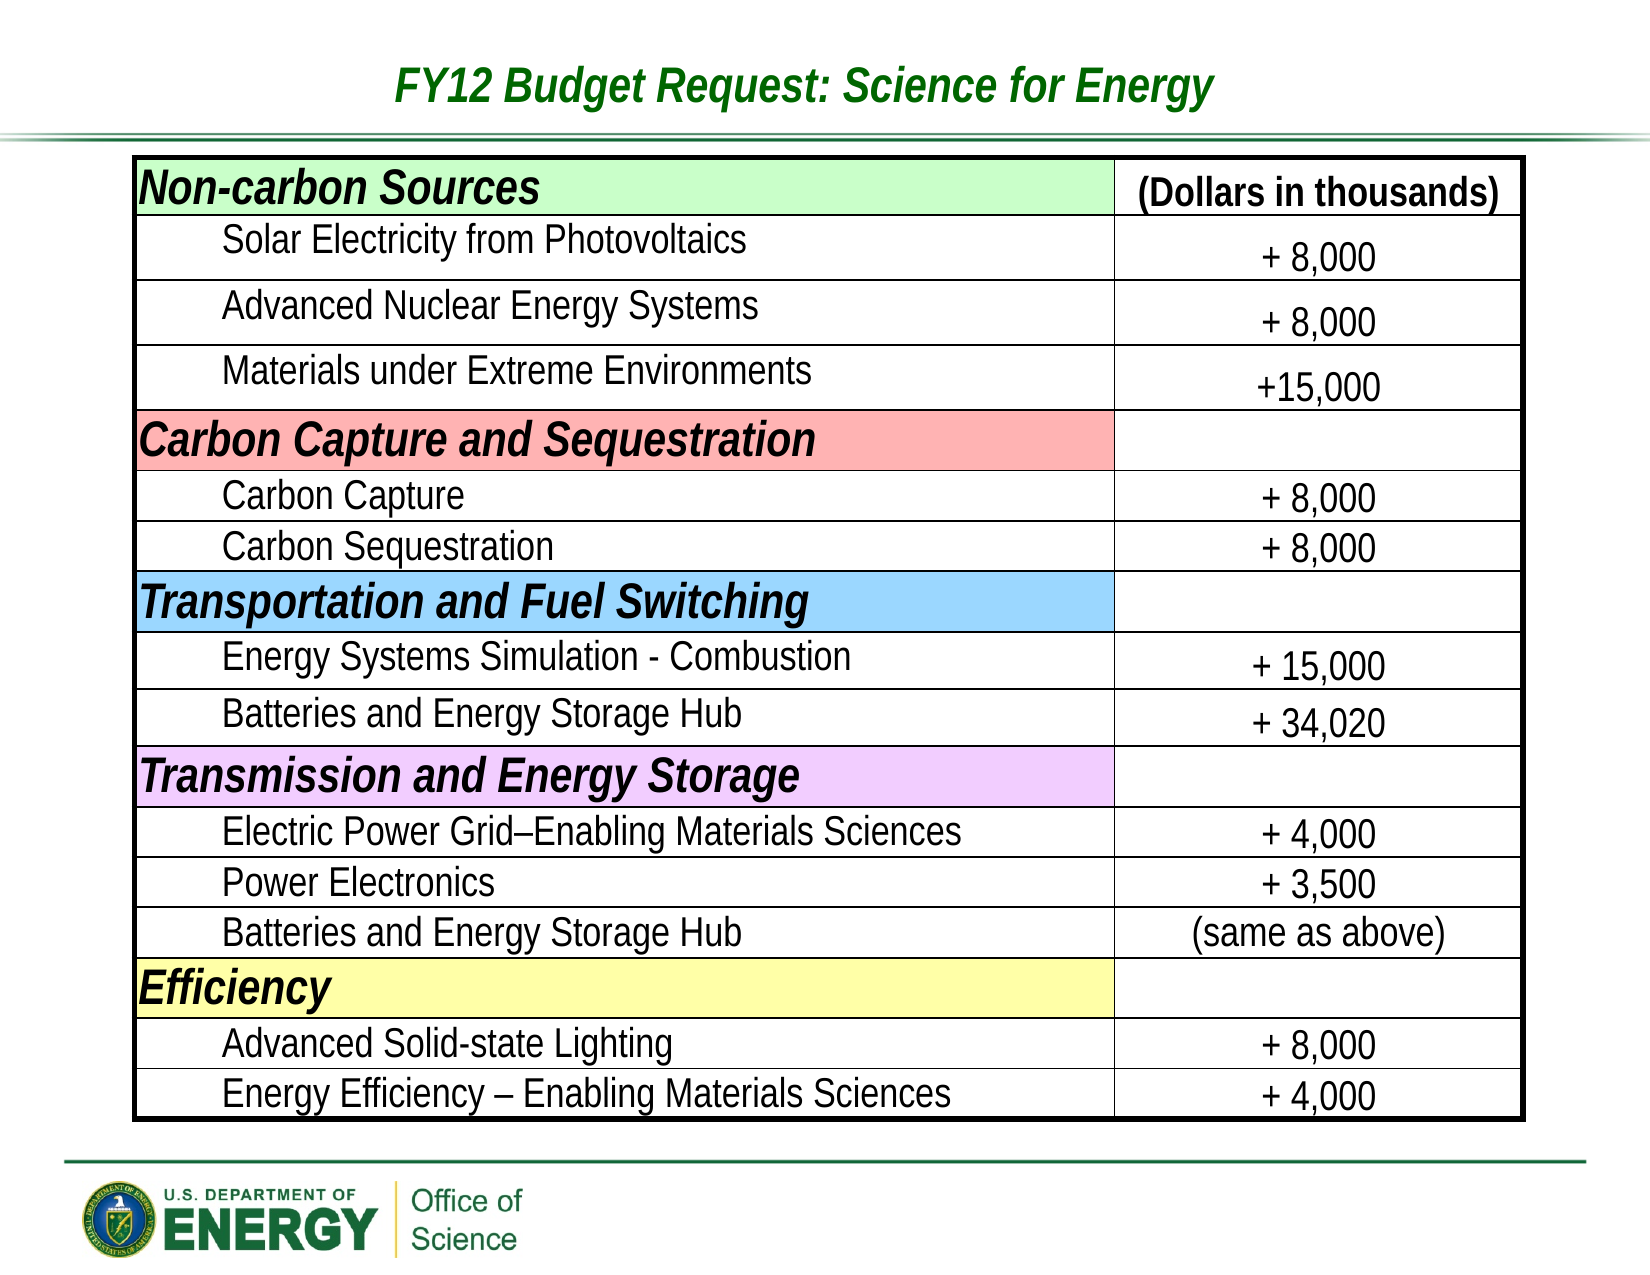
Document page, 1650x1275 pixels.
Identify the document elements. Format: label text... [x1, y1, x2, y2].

table_cell Carbon Capture [137, 471, 1114, 520]
picture [0, 0, 1650, 1275]
table_cell + 4,000 [1115, 808, 1520, 856]
table_cell Energy Systems Simulation - Combustion [137, 633, 1114, 688]
table_cell Electric Power Grid–Enabling Materials Sciences [137, 808, 1114, 856]
table_cell Batteries and Energy Storage Hub [137, 690, 1114, 745]
table_cell + 8,000 [1115, 471, 1520, 520]
table_cell Solar Electricity from Photovoltaics [137, 216, 1114, 279]
table_cell Advanced Solid-state Lighting [137, 1019, 1114, 1068]
table_cell + 8,000 [1115, 216, 1520, 279]
table_cell Batteries and Energy Storage Hub [137, 908, 1114, 957]
table_cell Power Electronics [137, 858, 1114, 906]
table_cell Transportation and Fuel Switching [137, 572, 1114, 631]
table_cell Efficiency [137, 959, 1114, 1017]
table_header Non-carbon Sources [137, 160, 1114, 214]
table_cell Materials under Extreme Environments [137, 346, 1114, 409]
table_cell + 34,020 [1115, 690, 1520, 745]
table_cell Carbon Sequestration [137, 522, 1114, 570]
table_cell +15,000 [1115, 346, 1520, 409]
table_cell [1115, 411, 1520, 470]
table_cell + 4,000 [1115, 1069, 1520, 1116]
table_cell [1115, 572, 1520, 631]
text_box FY12 Budget Request: Science for Energy [0, 43, 1609, 121]
table_cell + 8,000 [1115, 281, 1520, 344]
table_cell Energy Efficiency – Enabling Materials Sciences [137, 1069, 1114, 1116]
table_cell Transmission and Energy Storage [137, 747, 1114, 806]
table_cell Carbon Capture and Sequestration [137, 411, 1114, 470]
table_cell + 8,000 [1115, 522, 1520, 570]
table_cell [1115, 747, 1520, 806]
table_header (Dollars in thousands) [1115, 160, 1520, 214]
table_cell + 8,000 [1115, 1019, 1520, 1068]
table_cell Advanced Nuclear Energy Systems [137, 281, 1114, 344]
table_cell + 3,500 [1115, 858, 1520, 906]
table_cell + 15,000 [1115, 633, 1520, 688]
table_cell [1115, 959, 1520, 1017]
table_cell (same as above) [1115, 908, 1520, 957]
